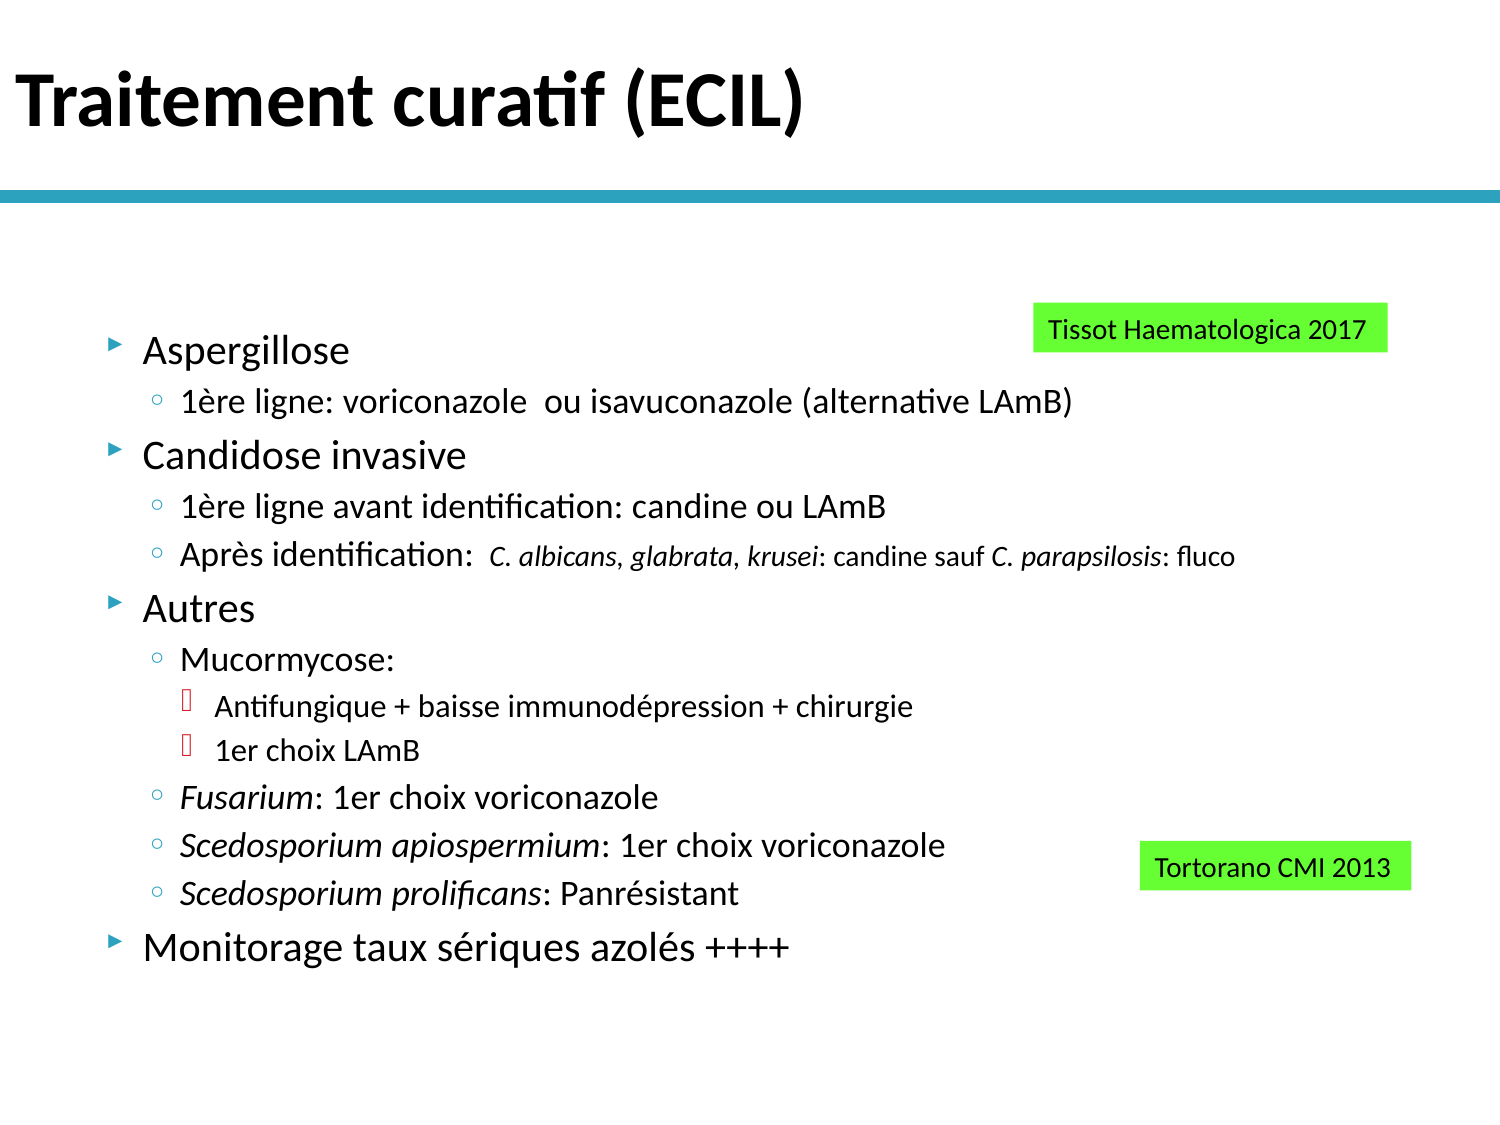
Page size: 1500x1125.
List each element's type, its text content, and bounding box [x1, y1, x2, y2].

text_box Tissot Haematologica 2017 [1033, 302, 1388, 353]
text_box Tortorano CMI 2013 [1139, 840, 1412, 891]
title Traitement curatif (ECIL) [0, 0, 1500, 189]
list Aspergillose 1ère ligne: voriconazole ou isavuconazole (alternative LAmB) Candidose invasive 1ère ligne avant identification: candine ou LAmB Après identification: C. albicans, glabrata, krusei: candine sauf C. parapsilosis: fluco Autres Mucormycose: Antifungique + baisse immunodépression + chirurgie 1er choix LAmB Fusarium: 1er choix voriconazole Scedosporium apiospermium: 1er choix voriconazole Scedosporium prolificans: Panrésistant Monitorage taux sériques azolés ++++ [74, 314, 1426, 986]
